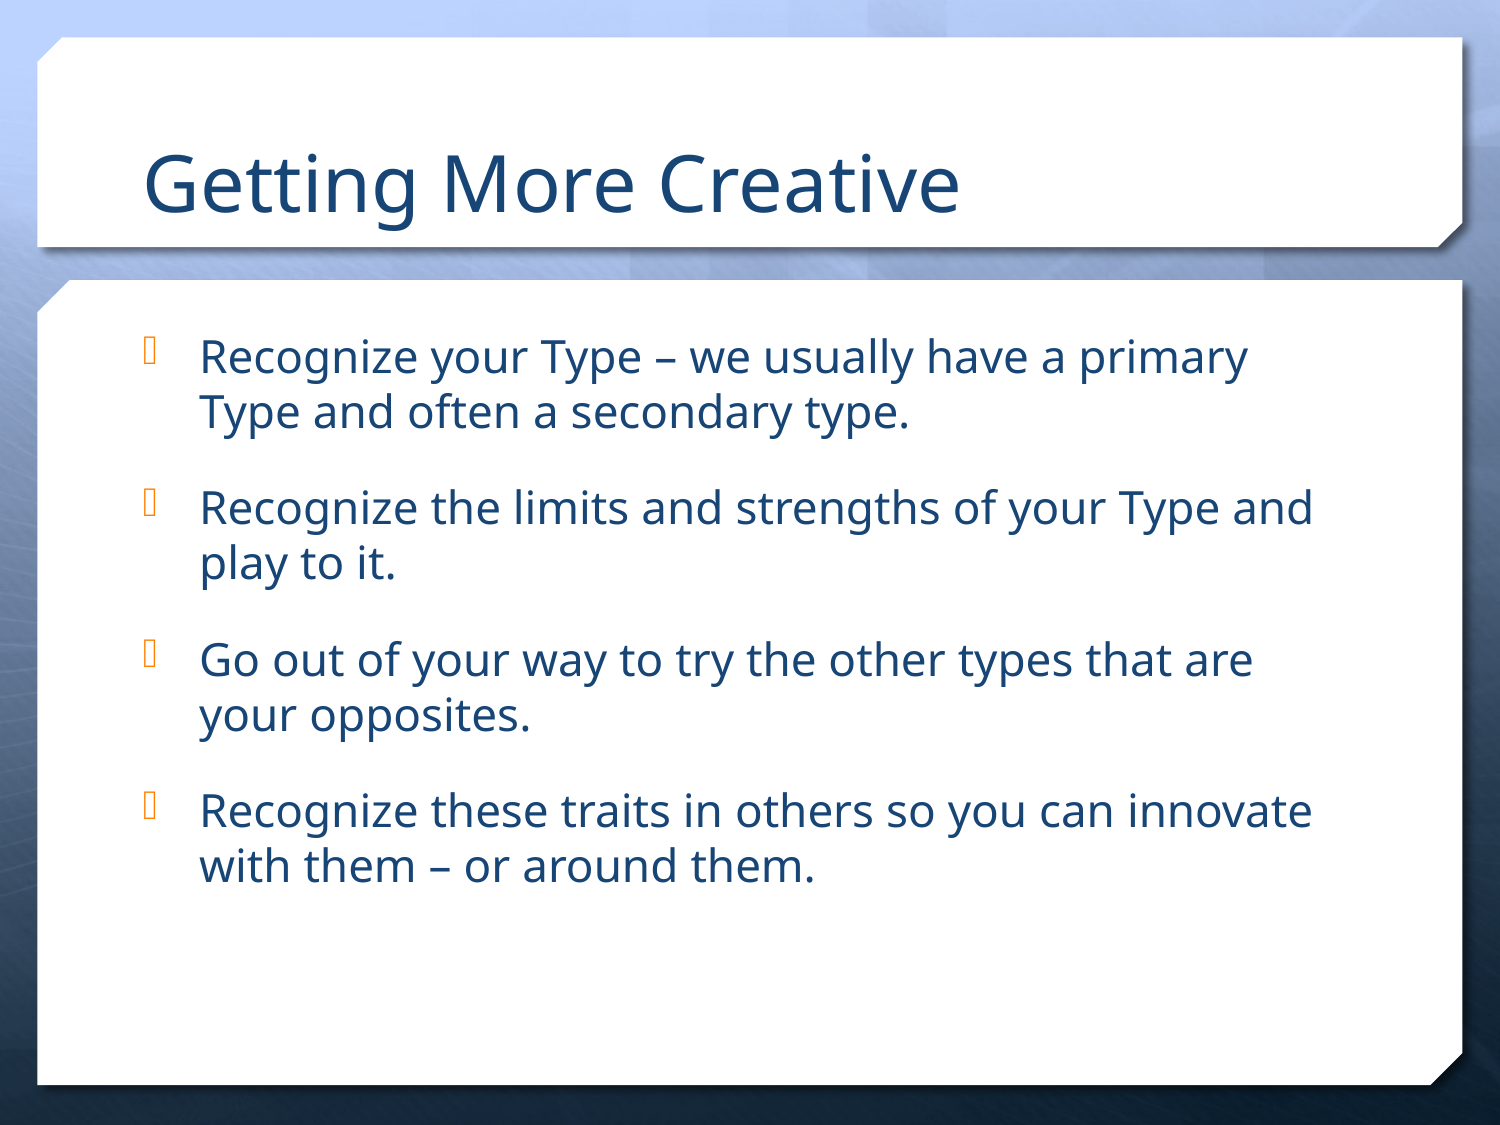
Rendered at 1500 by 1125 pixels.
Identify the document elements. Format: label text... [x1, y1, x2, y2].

title Getting More Creative [127, 48, 1372, 236]
list Recognize your Type – we usually have a primary Type and often a secondary type. Recognize the limits and strengths of your Type and play to it. Go out of your way to try the other types that are your opposites. Recognize these traits in others so you can innovate with them – or around them. [127, 319, 1372, 978]
